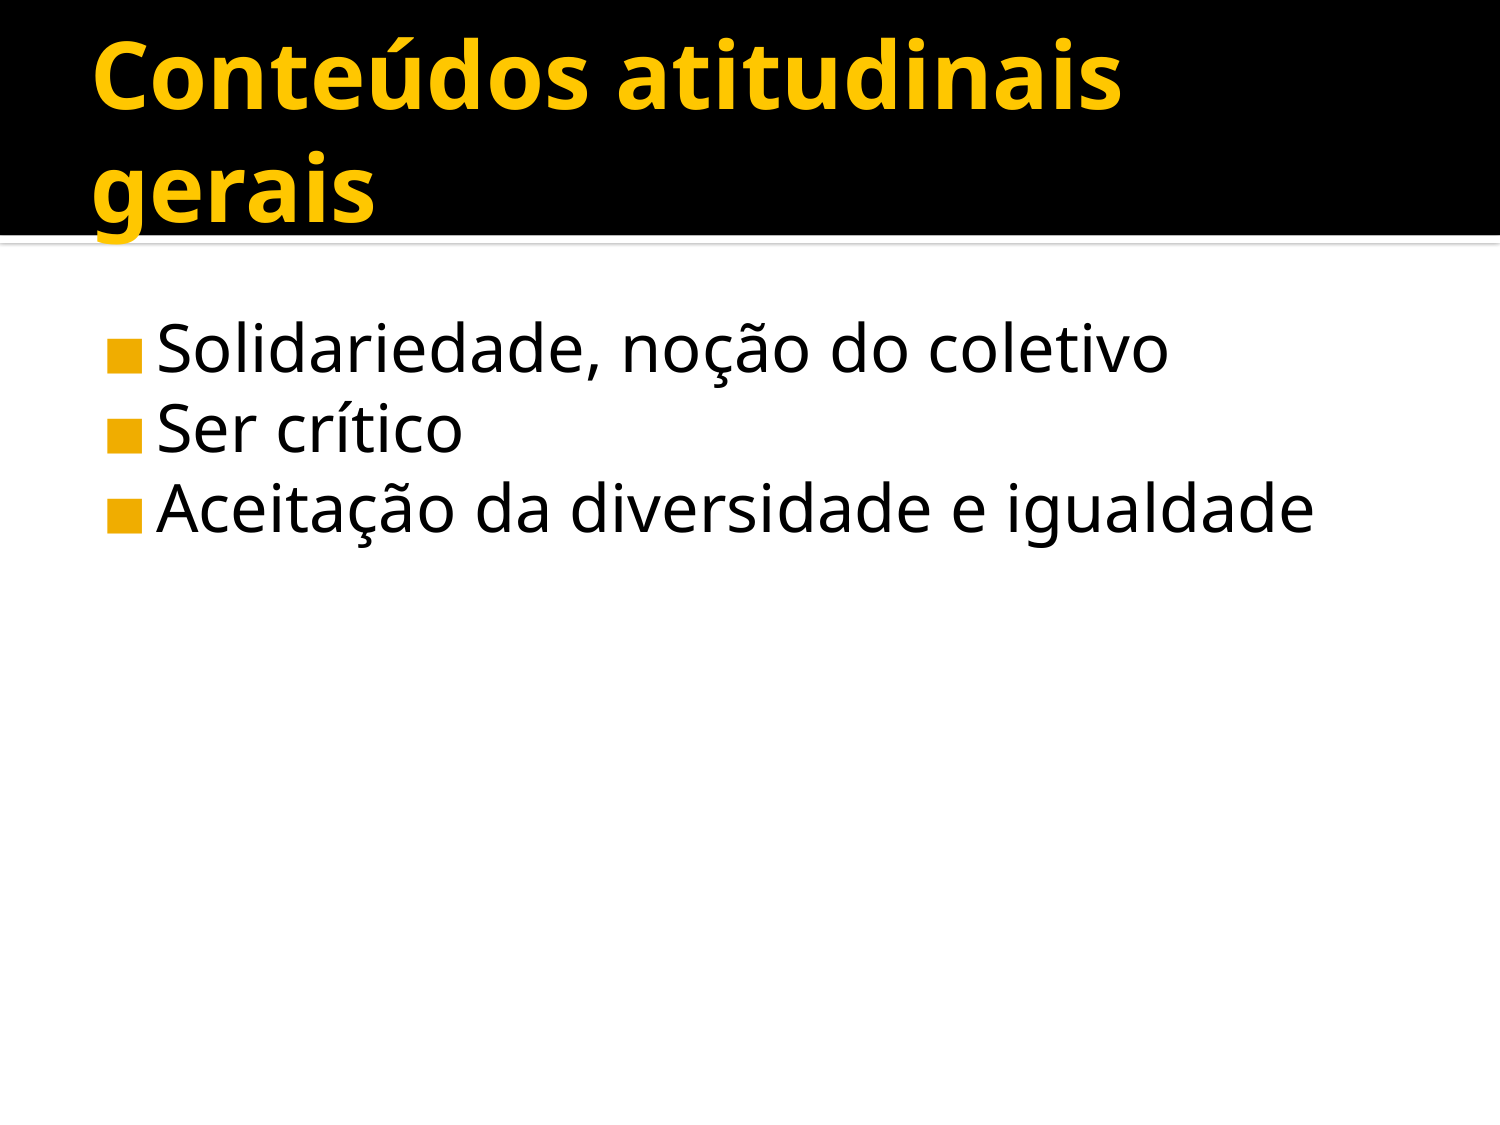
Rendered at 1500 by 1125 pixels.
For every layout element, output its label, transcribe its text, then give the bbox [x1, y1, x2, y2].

title Conteúdos atitudinais gerais [75, 25, 1425, 231]
list Solidariedade, noção do coletivo Ser crítico Aceitação da diversidade e igualdade [75, 291, 1425, 1050]
